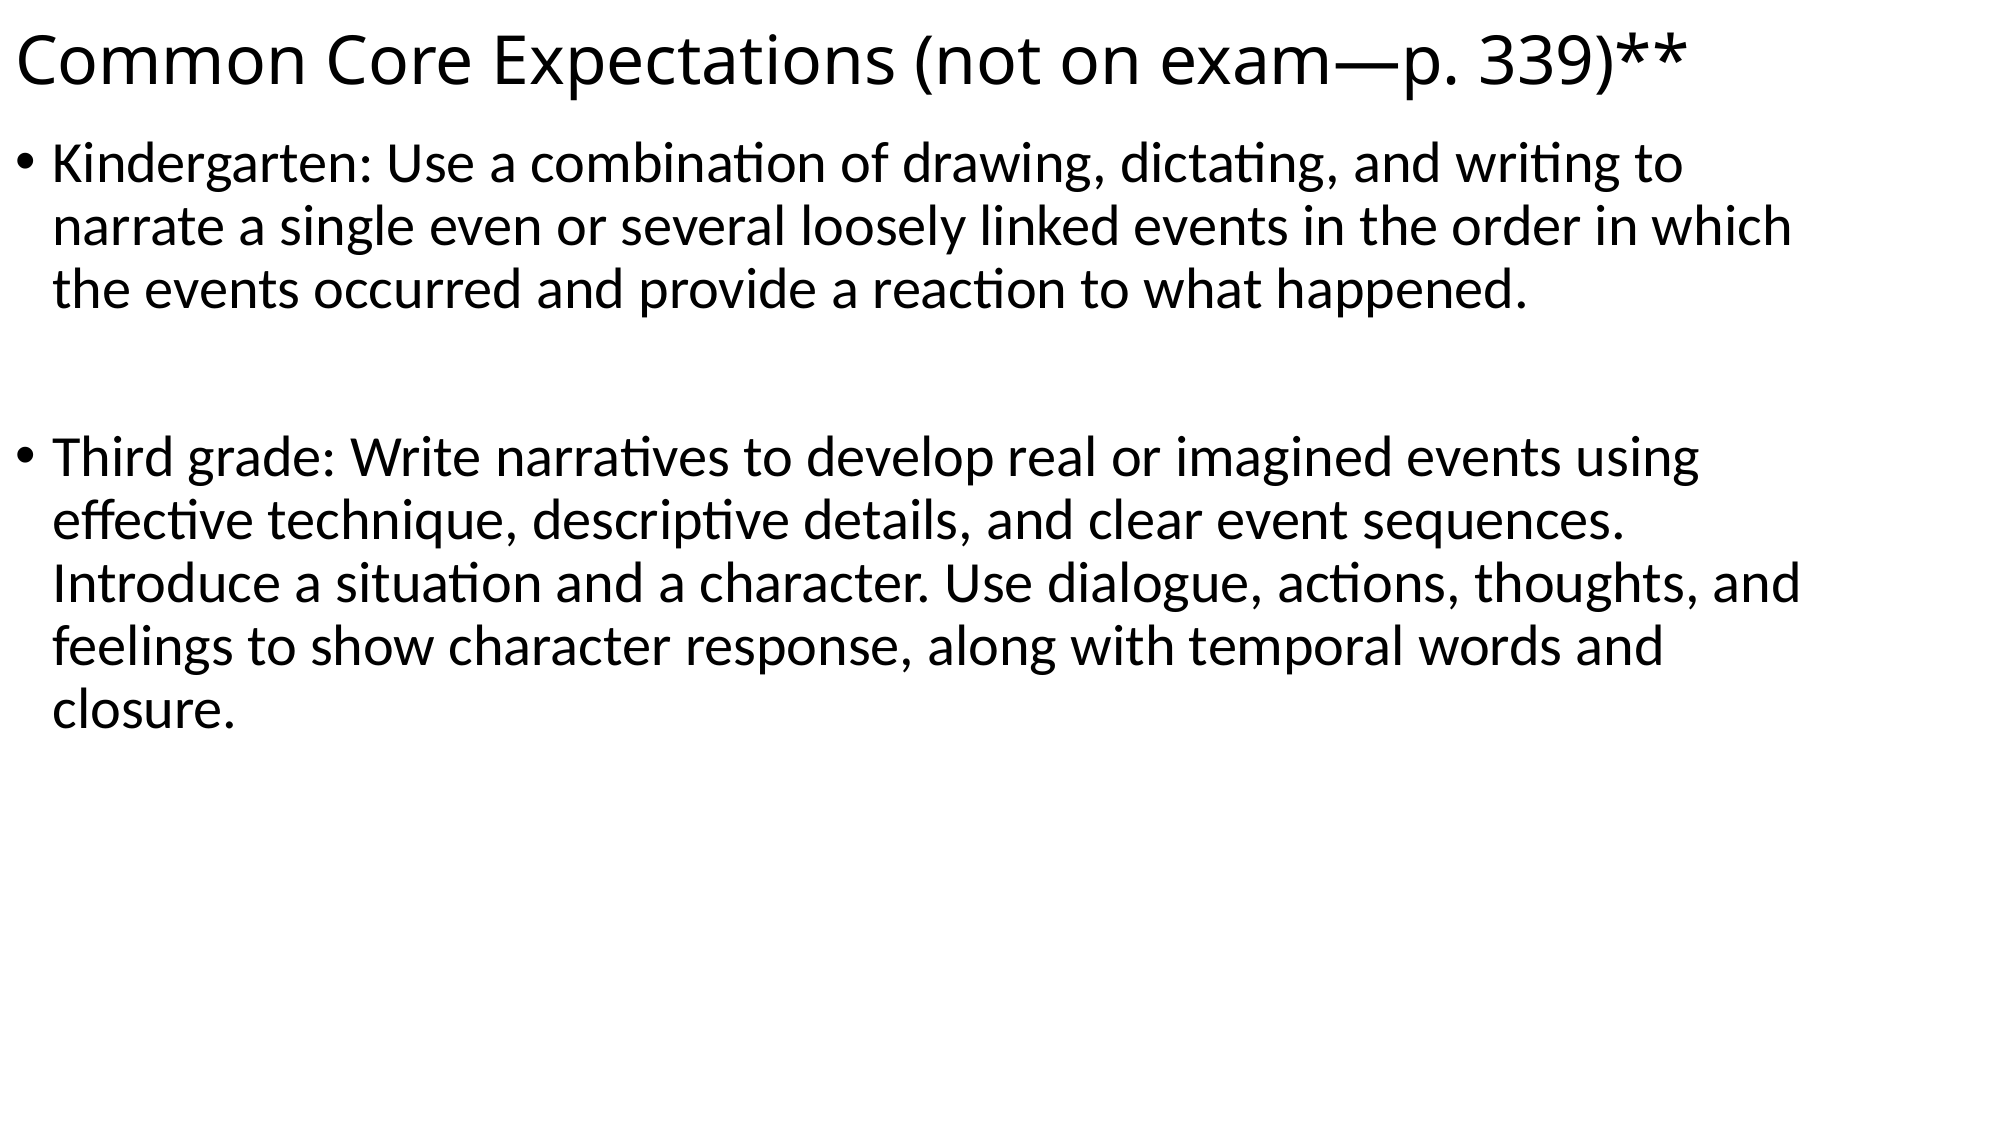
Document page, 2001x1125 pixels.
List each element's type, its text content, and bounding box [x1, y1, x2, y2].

list Kindergarten: Use a combination of drawing, dictating, and writing to narrate a single even or several loosely linked events in the order in which the events occurred and provide a reaction to what happened. Third grade: Write narratives to develop real or imagined events using effective technique, descriptive details, and clear event sequences. Introduce a situation and a character. Use dialogue, actions, thoughts, and feelings to show character response, along with temporal words and closure. [0, 125, 1850, 1000]
title Common Core Expectations (not on exam—p. 339)** [0, 0, 1850, 125]
